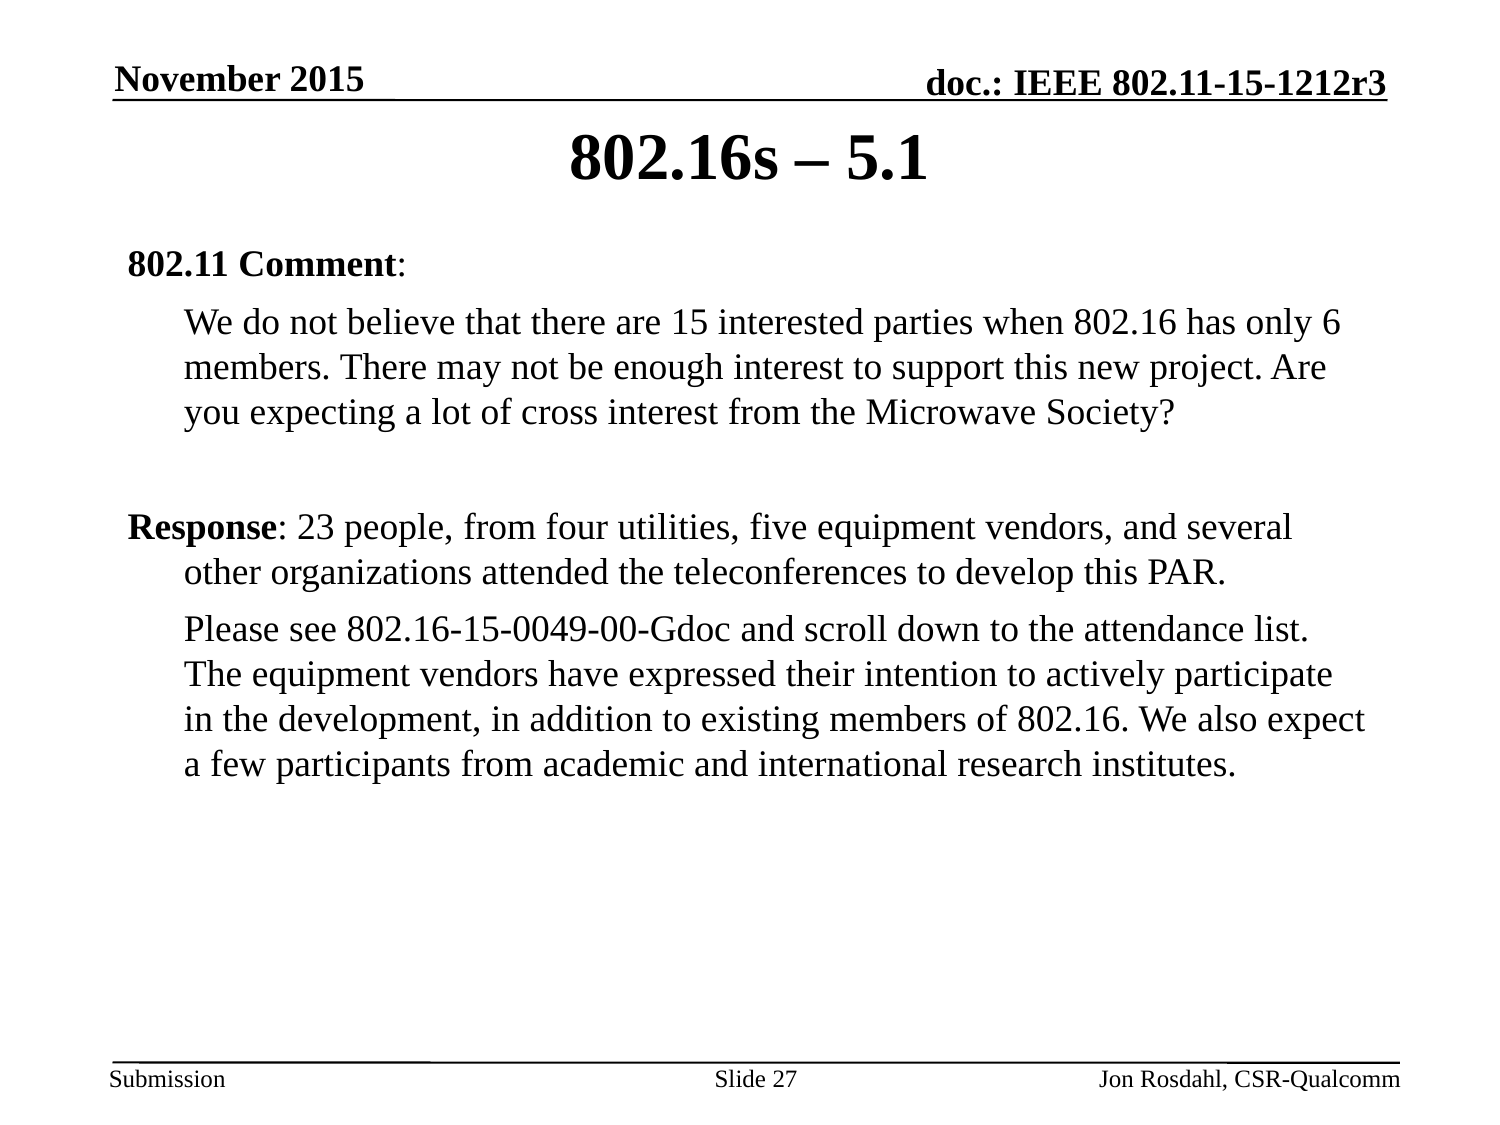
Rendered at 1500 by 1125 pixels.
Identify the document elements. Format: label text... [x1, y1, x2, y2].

list 802.11 Comment: We do not believe that there are 15 interested parties when 802.16 has only 6 members. There may not be enough interest to support this new project. Are you expecting a lot of cross interest from the Microwave Society? Response: 23 people, from four utilities, five equipment vendors, and several other organizations attended the teleconferences to develop this PAR. Please see 802.16-15-0049-00-Gdoc and scroll down to the attendance list. The equipment vendors have expressed their intention to actively participate in the development, in addition to existing members of 802.16. We also expect a few participants from academic and international research institutes. [112, 231, 1388, 1048]
slide_number Slide 27 [712, 1061, 800, 1123]
title 802.16s – 5.1 [112, 112, 1388, 194]
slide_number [114, 54, 423, 100]
footer Jon Rosdahl, CSR-Qualcomm [878, 1061, 1402, 1093]
